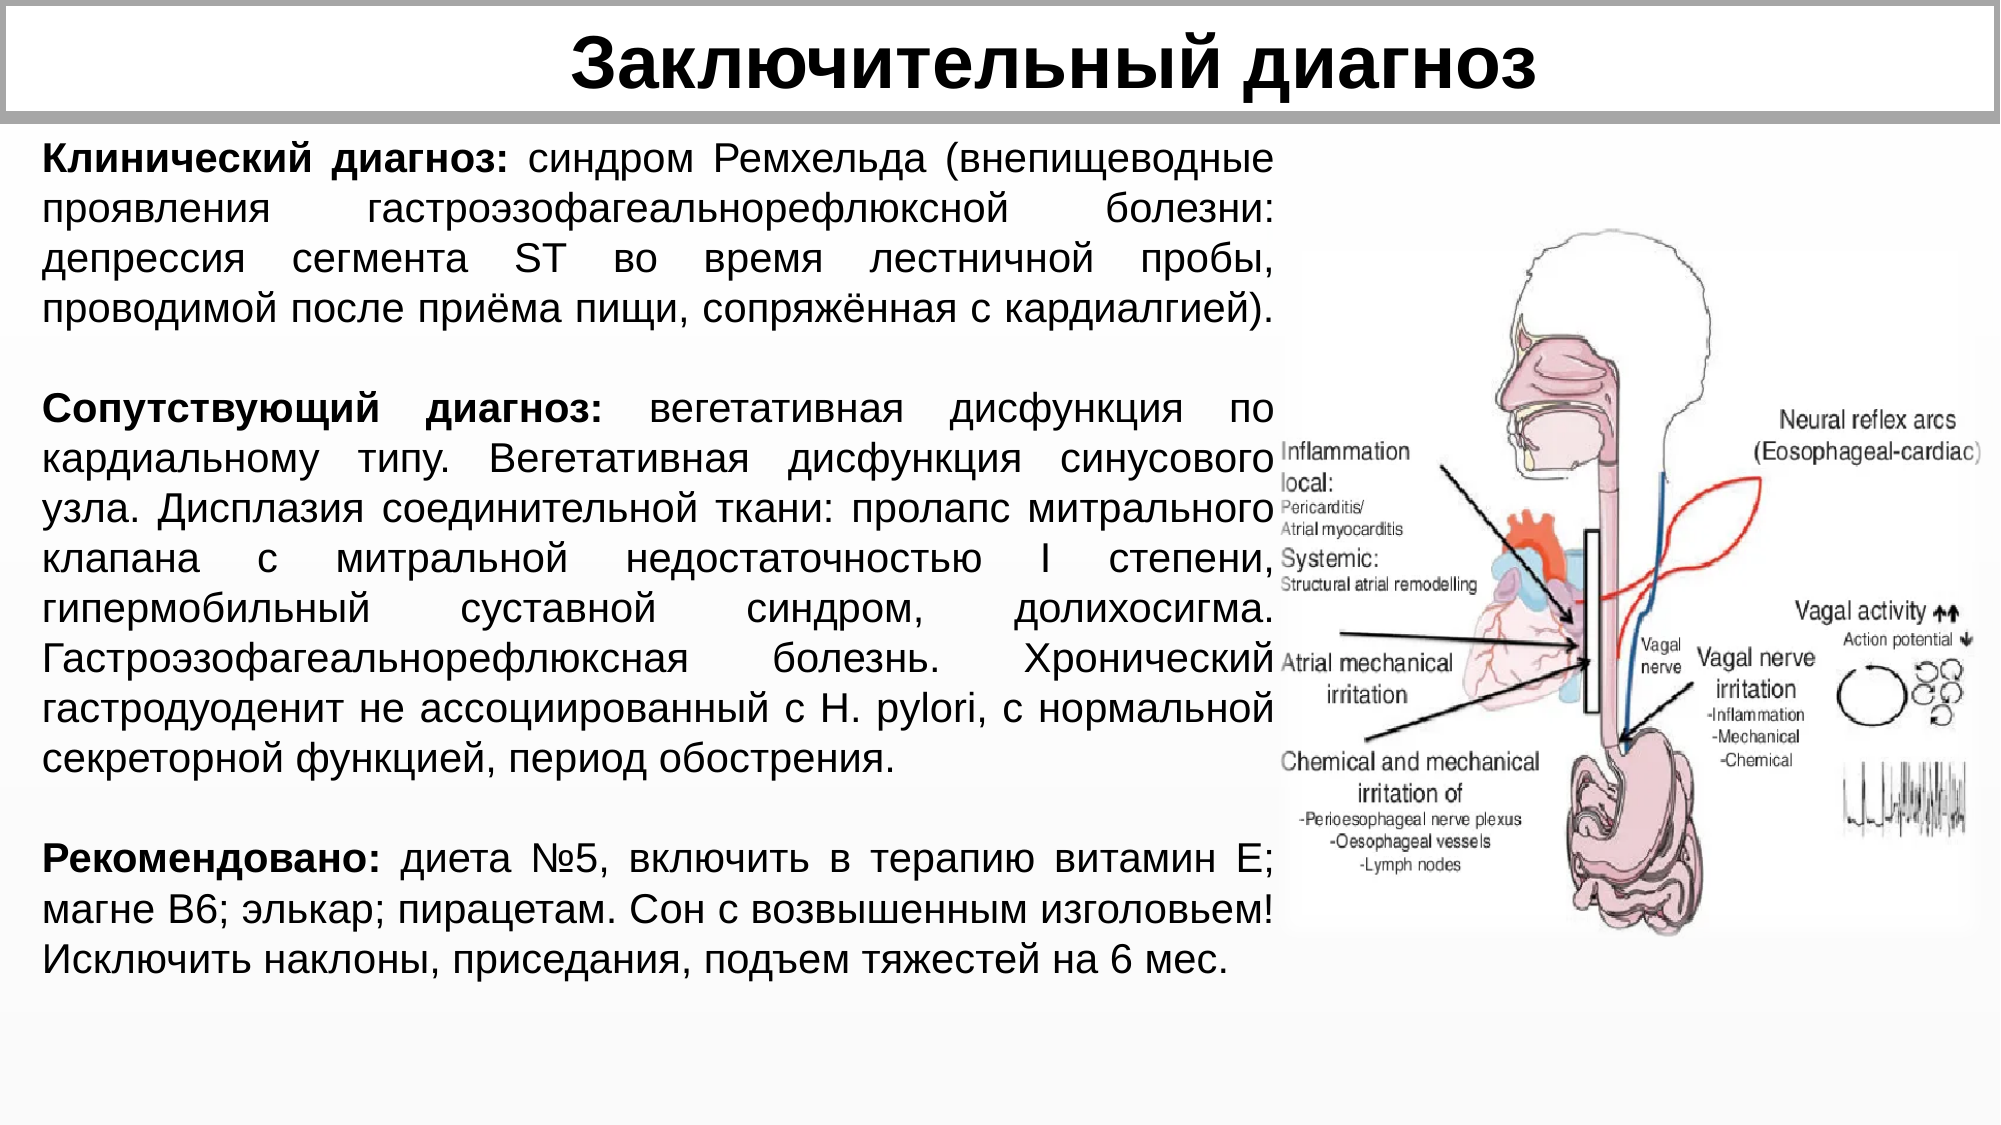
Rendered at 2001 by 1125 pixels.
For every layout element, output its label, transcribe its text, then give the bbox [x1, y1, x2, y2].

picture [1267, 216, 1993, 950]
text_box [0, 0, 2000, 118]
text_box Заключительный диагноз [555, 5, 1553, 111]
text_box Клинический диагноз: синдром Ремхельда (внепищеводные проявления гастроэзофагеальнорефлюксной болезни: депрессия сегмента SТ во время лестничной пробы, проводимой после приёма пищи, сопряжённая с кардиалгией). Сопутствующий диагноз: вегетативная дисфункция по кардиальному типу. Вегетативная дисфункция синусового узла. Дисплазия соединительной ткани: пролапс митрального клапана с митральной недостаточностью I степени, гипермобильный суставной синдром, долихосигма. Гастроэзофагеальнорефлюксная болезнь. Хронический гастродуоденит не ассоциированный с H. рylori, с нормальной секреторной функцией, период обострения. Рекомендовано: диета №5, включить в терапию витамин Е; магне В6; элькар; пирацетам. Сон с возвышенным изголовьем! Исключить наклоны, приседания, подъем тяжестей на 6 мес. [27, 123, 1290, 989]
